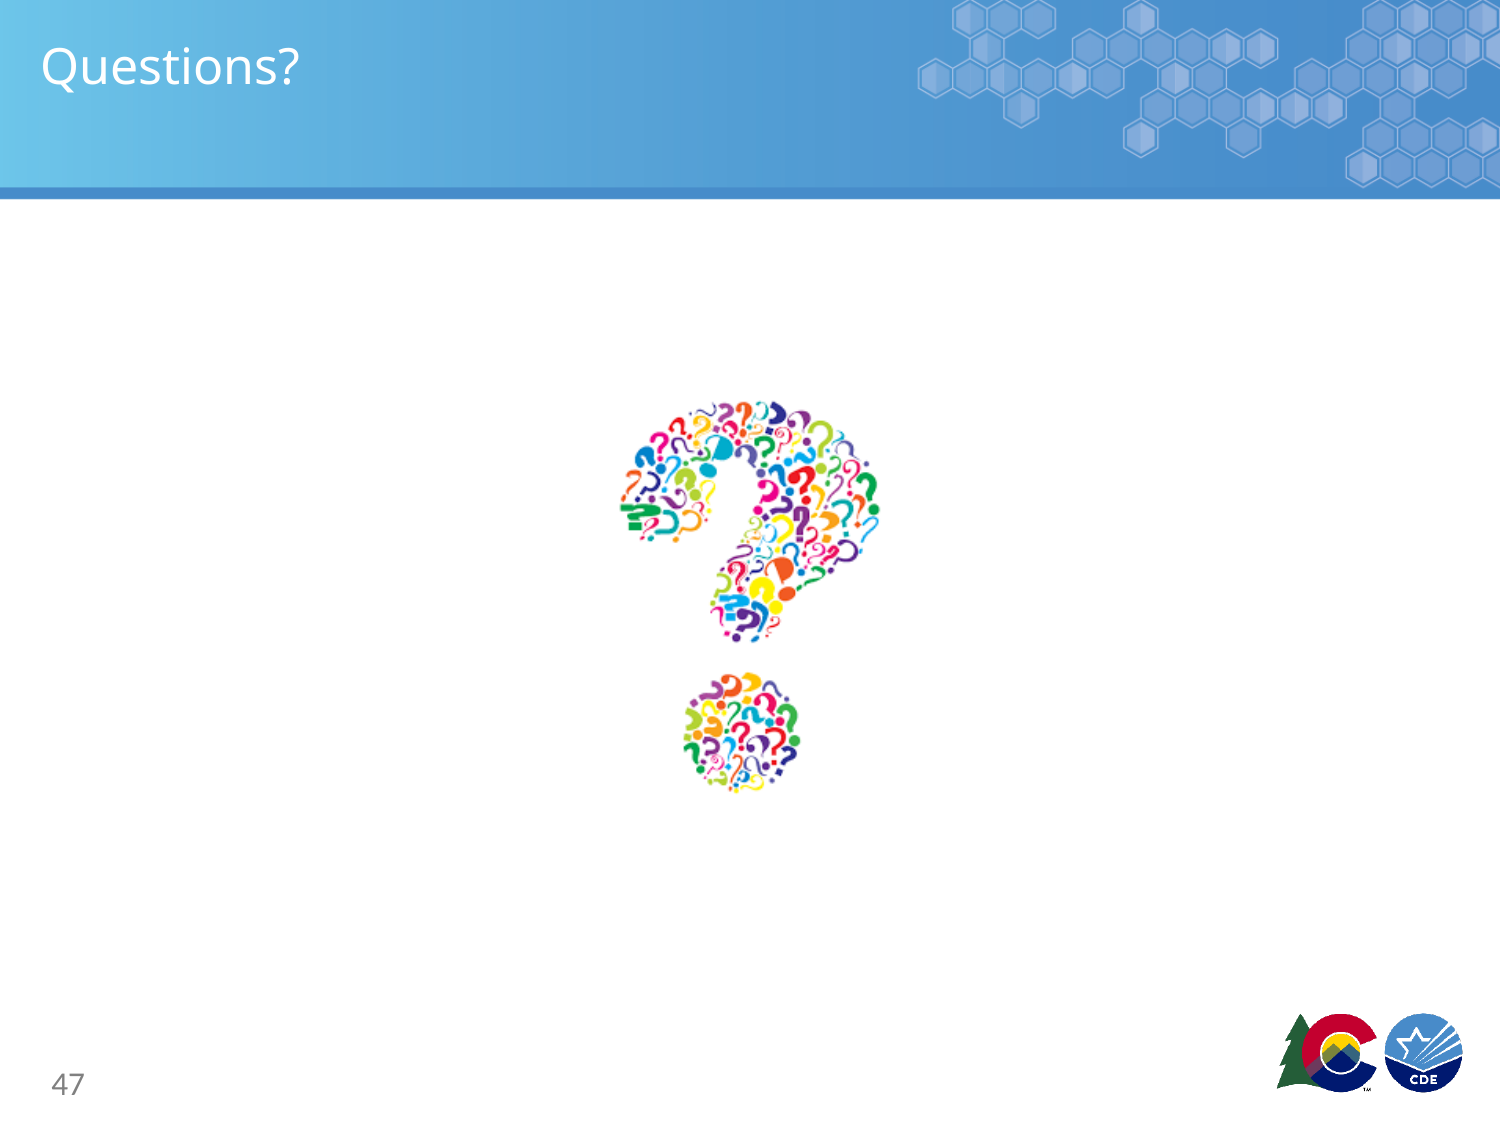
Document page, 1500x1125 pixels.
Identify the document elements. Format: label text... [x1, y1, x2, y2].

picture [0, 0, 1500, 200]
slide_number 47 [36, 1054, 375, 1115]
title Questions? [40, 41, 1038, 166]
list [604, 385, 896, 809]
picture [1275, 1012, 1463, 1093]
